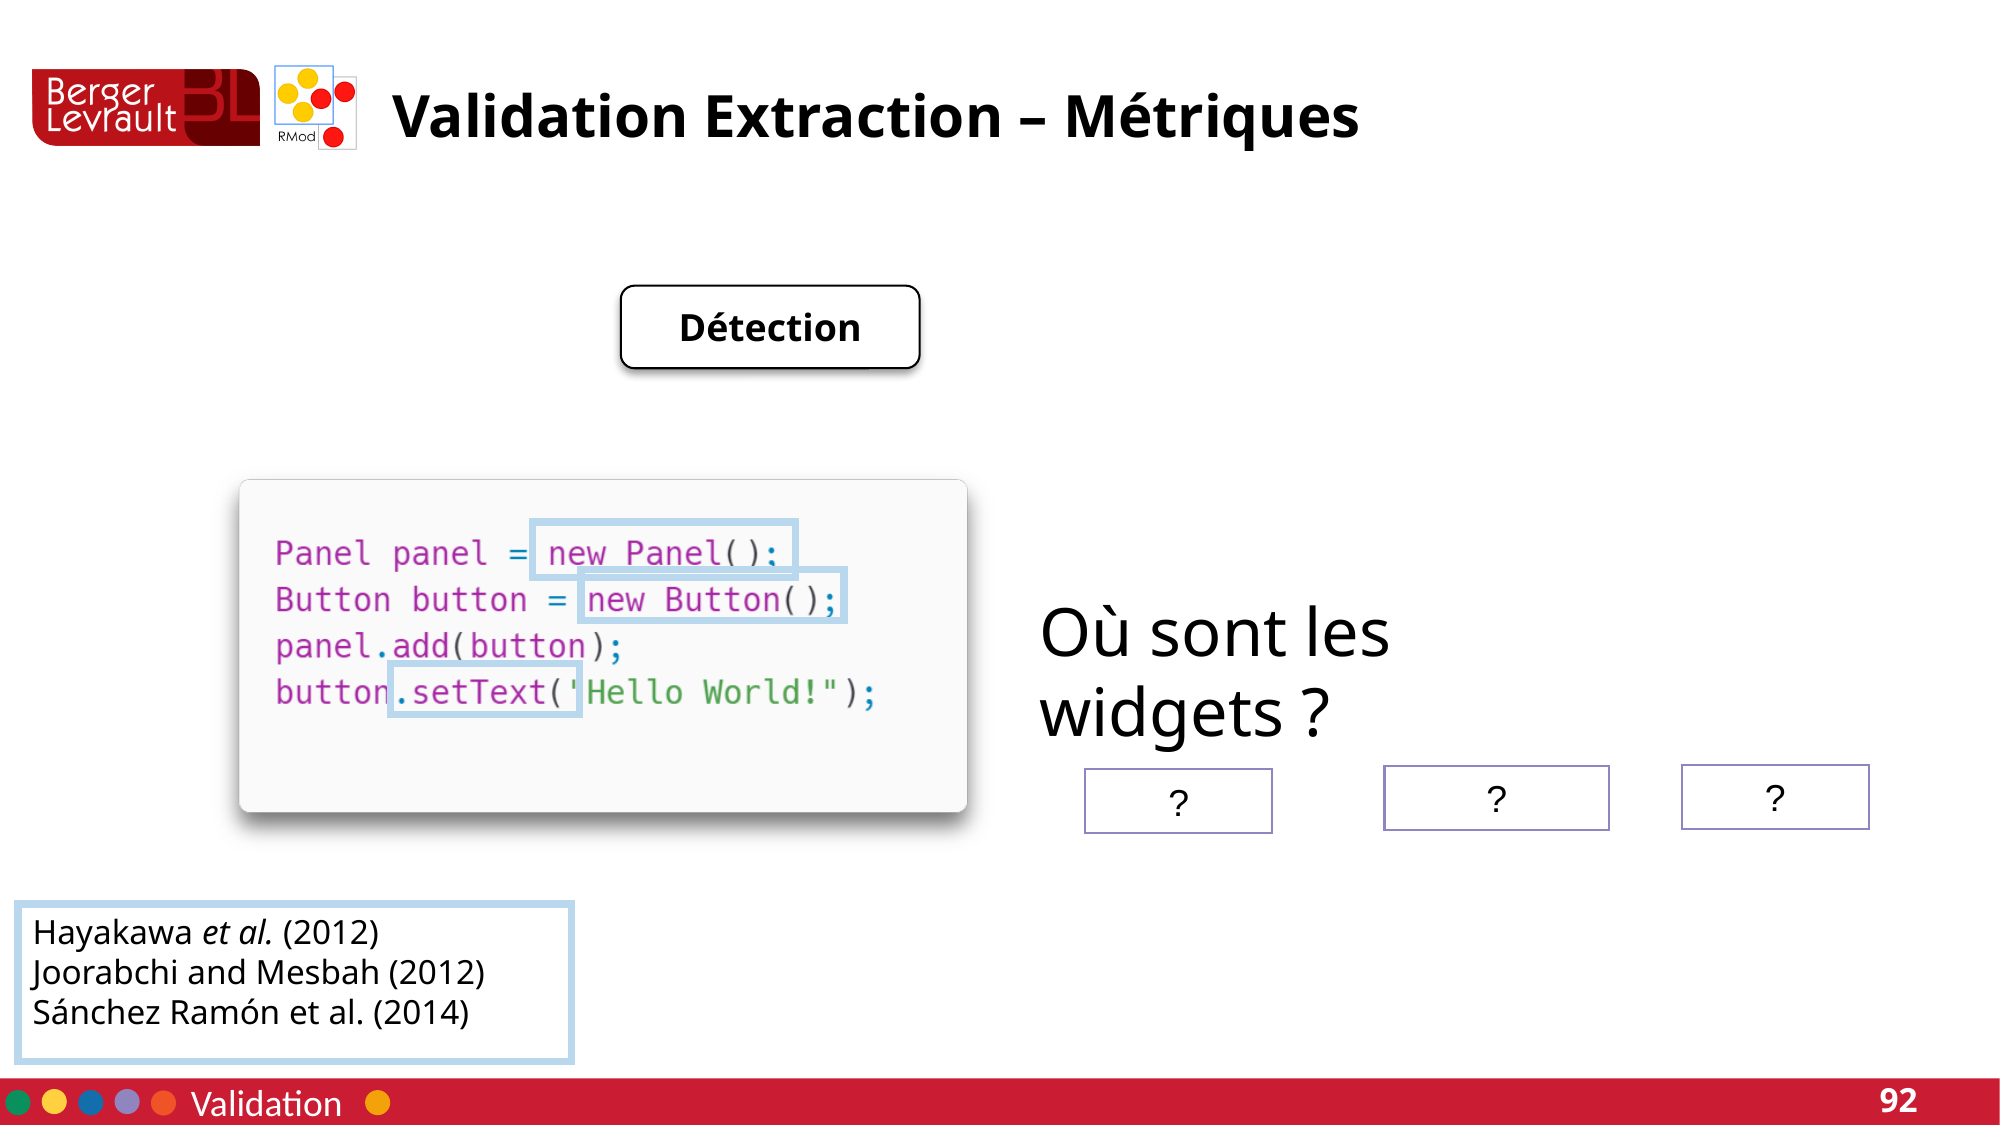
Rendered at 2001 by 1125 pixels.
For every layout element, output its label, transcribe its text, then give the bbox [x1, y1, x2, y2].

text_box [113, 1087, 141, 1116]
text_box Hayakawa et al. (2012) Joorabchi and Mesbah (2012) Sánchez Ramón et al. (2014) [17, 903, 573, 1063]
title Validation Extraction – Métriques [377, 79, 1906, 183]
text_box ? [1383, 765, 1610, 831]
text_box [149, 1089, 175, 1117]
text_box [367, 1089, 392, 1117]
text_box ? [1084, 768, 1273, 834]
picture [268, 60, 363, 155]
picture [179, 440, 1025, 852]
slide_number 92 [1832, 1078, 1965, 1125]
text_box [77, 1089, 105, 1117]
text_box Validation [175, 1071, 367, 1125]
text_box Où sont les widgets ? [1025, 582, 1707, 757]
text_box Détection [619, 284, 921, 370]
text_box [41, 1088, 67, 1115]
text_box ? [1681, 764, 1870, 830]
picture [32, 69, 260, 146]
text_box [4, 1089, 32, 1117]
